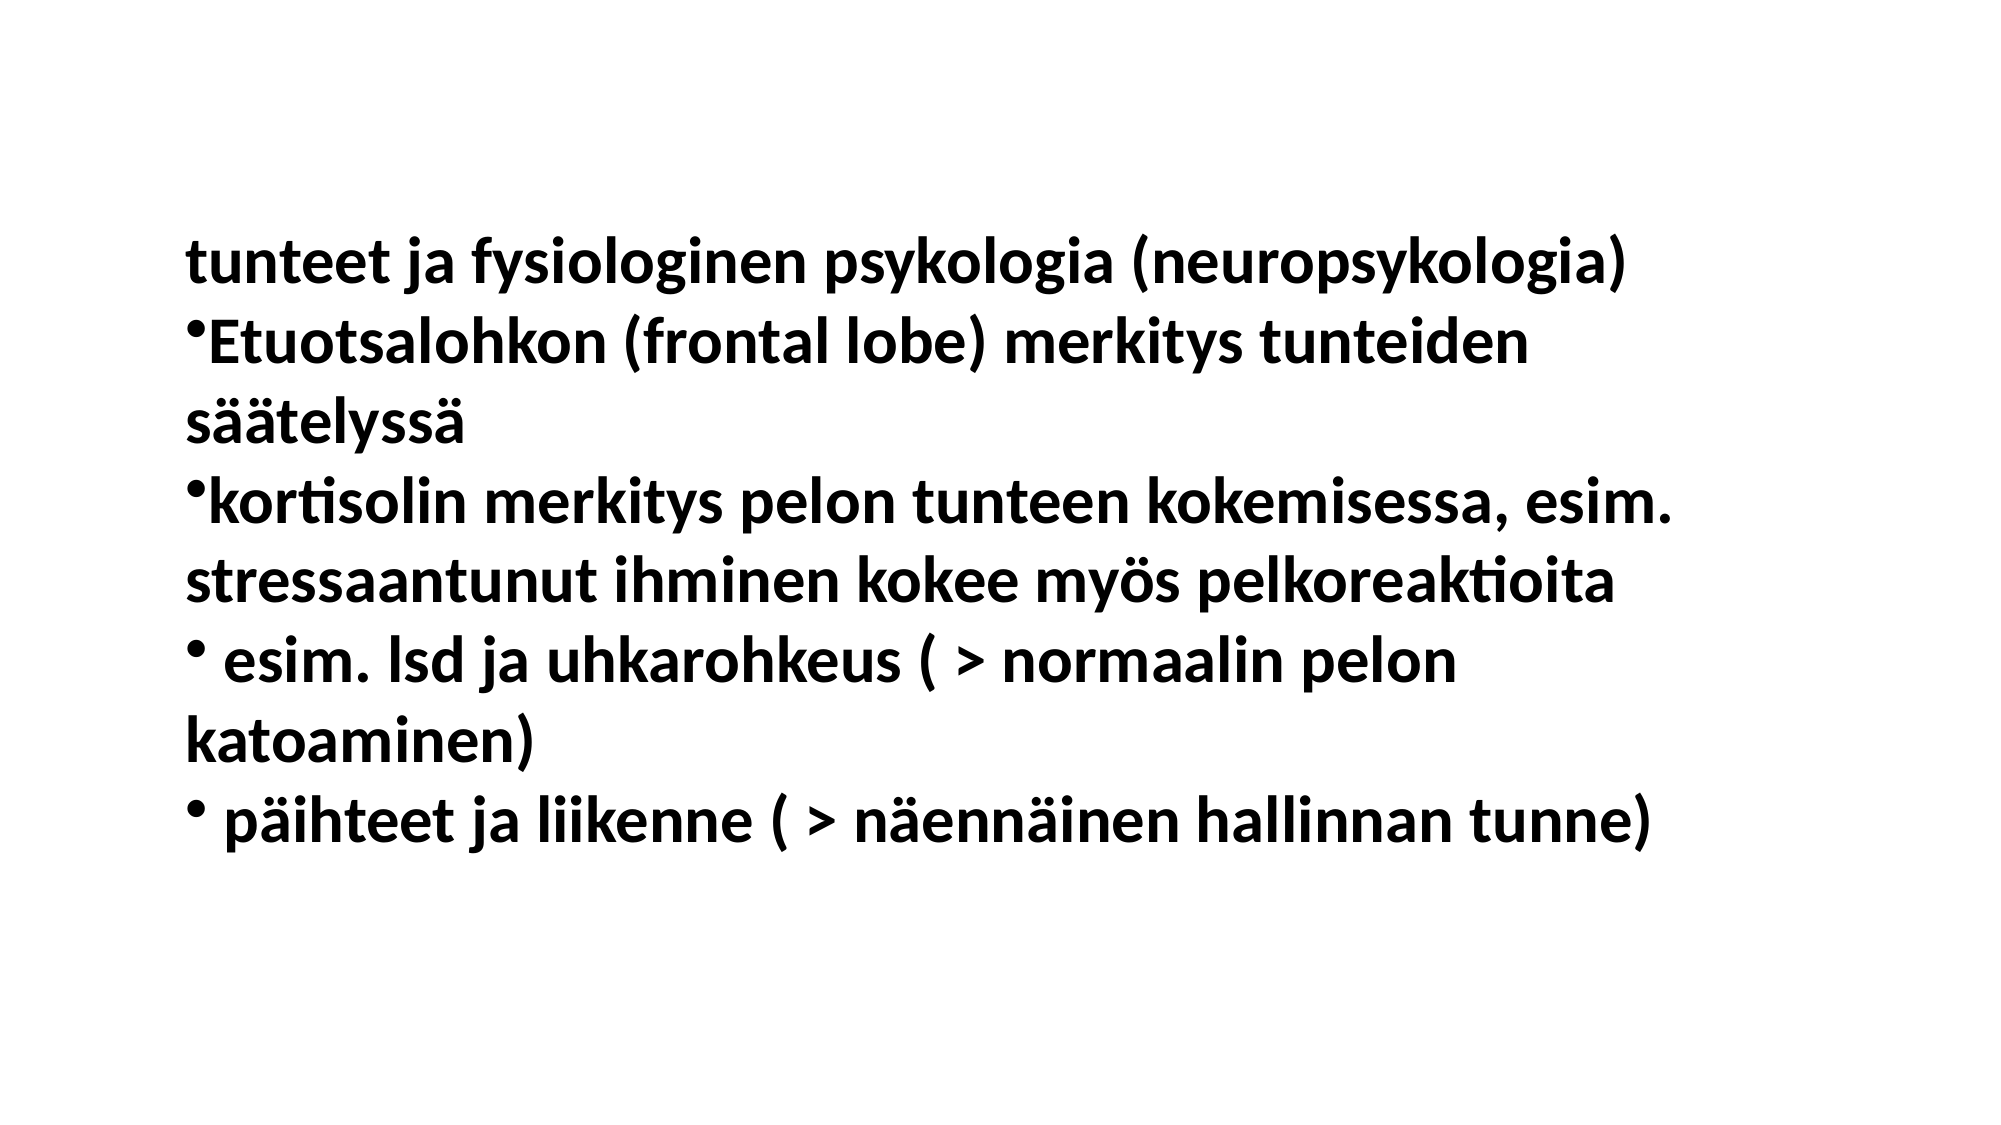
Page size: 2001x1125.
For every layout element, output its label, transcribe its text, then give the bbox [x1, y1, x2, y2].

text_box tunteet ja fysiologinen psykologia (neuropsykologia) Etuotsalohkon (frontal lobe) merkitys tunteiden säätelyssä kortisolin merkitys pelon tunteen kokemisessa, esim. stressaantunut ihminen kokee myös pelkoreaktioita esim. lsd ja uhkarohkeus ( > normaalin pelon katoaminen) päihteet ja liikenne ( > näennäinen hallinnan tunne) [170, 209, 1763, 864]
